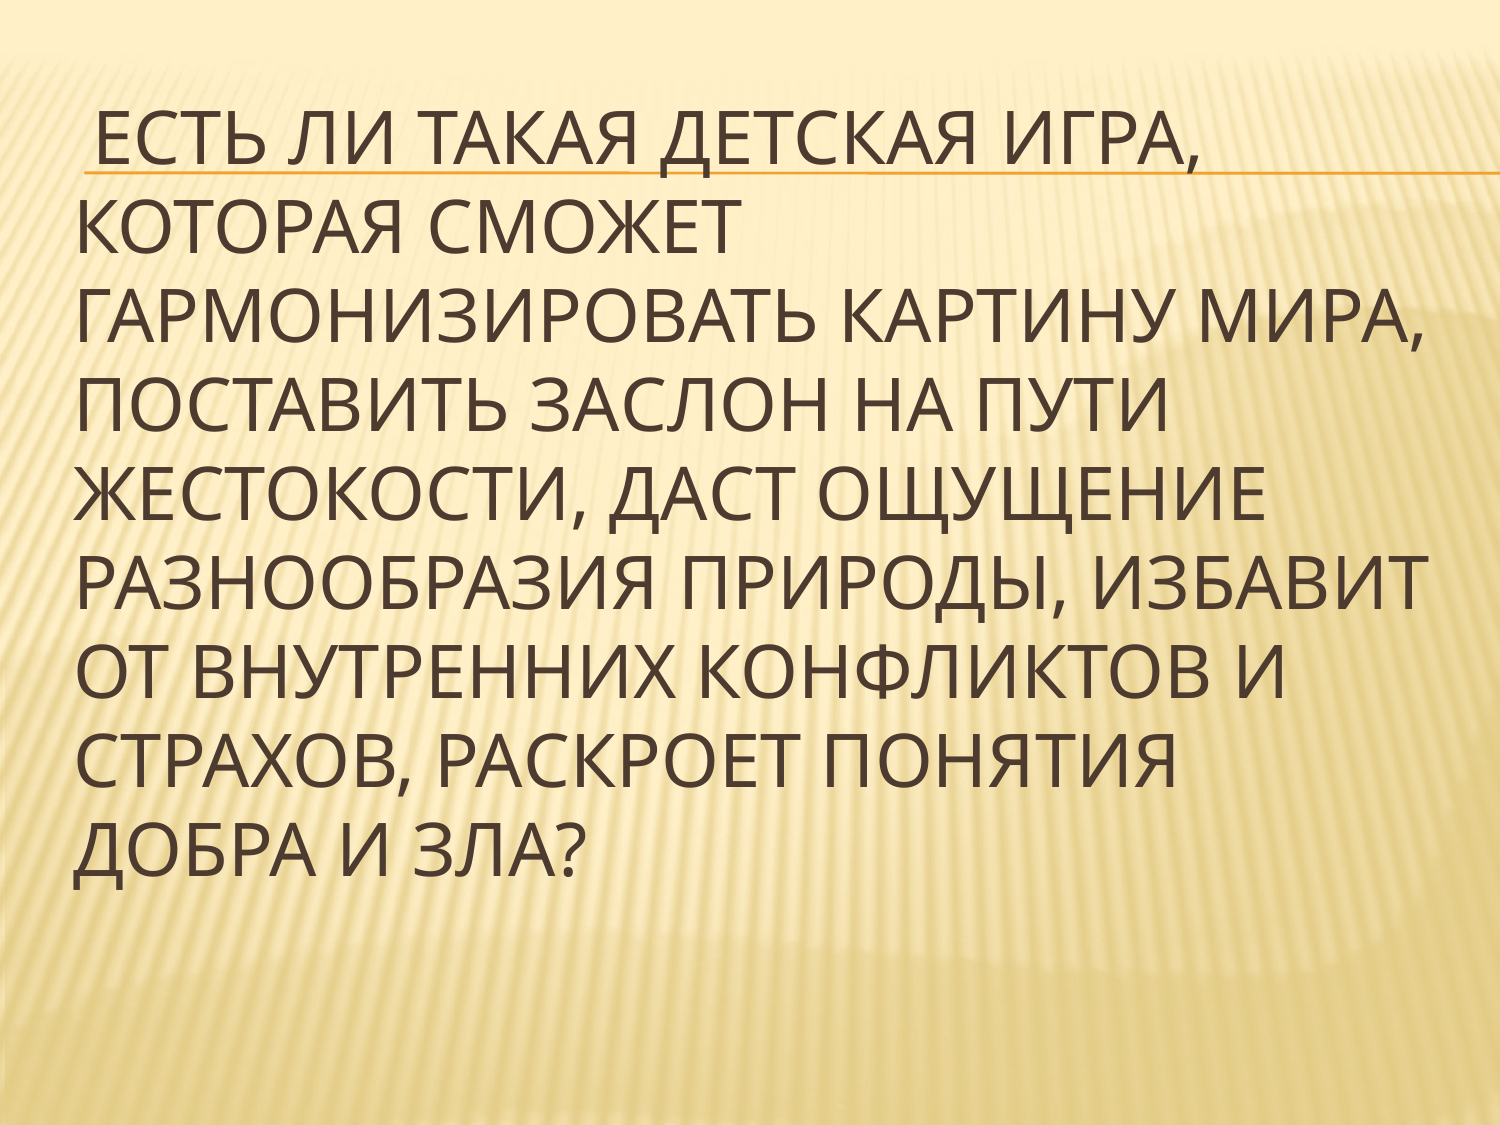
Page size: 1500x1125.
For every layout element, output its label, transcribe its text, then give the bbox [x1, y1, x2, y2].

title Есть ли такая детская игра, которая сможет гармонизировать картину мира, поставить заслон на пути жестокости, даст ощущение разнообразия природы, избавит от внутренних конфликтов и страхов, раскроет понятия добра и зла? [58, 75, 1454, 997]
